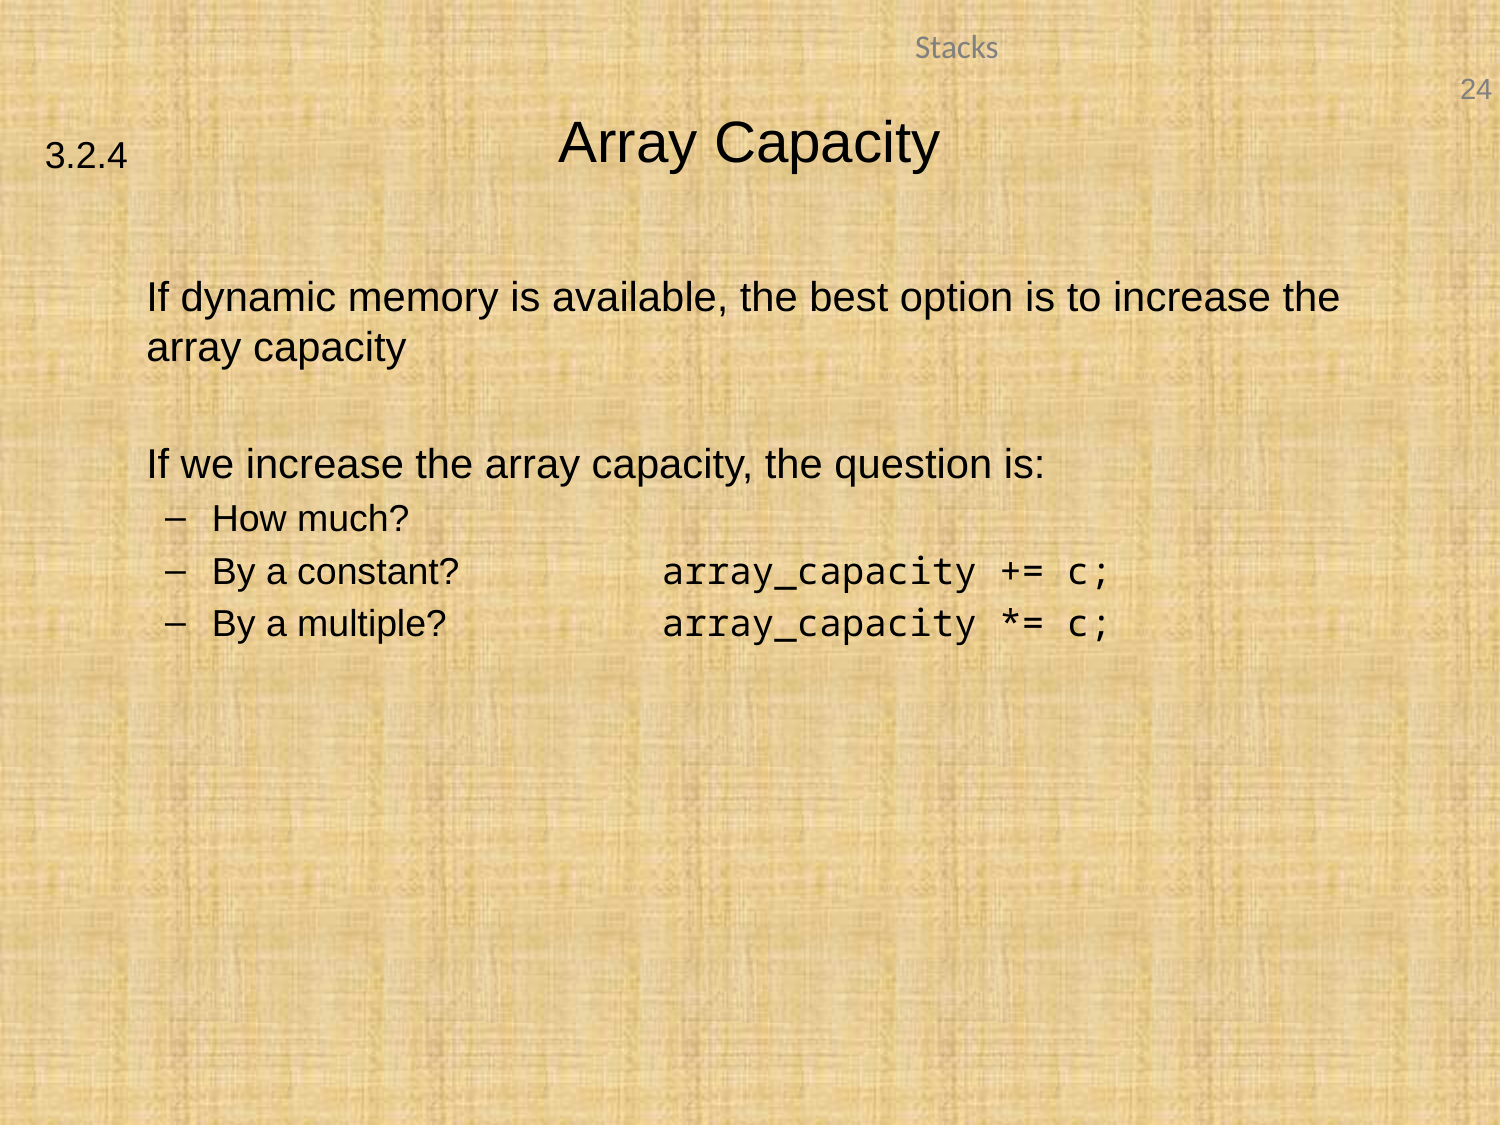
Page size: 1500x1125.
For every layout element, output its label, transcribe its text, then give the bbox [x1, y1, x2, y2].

text_box 3.2.4 [30, 124, 144, 184]
title Array Capacity [74, 44, 1426, 233]
list If dynamic memory is available, the best option is to increase the array capacity If we increase the array capacity, the question is: How much? By a constant? array_capacity += c; By a multiple? array_capacity *= c; [74, 262, 1426, 1006]
picture [0, 0, 1500, 1125]
